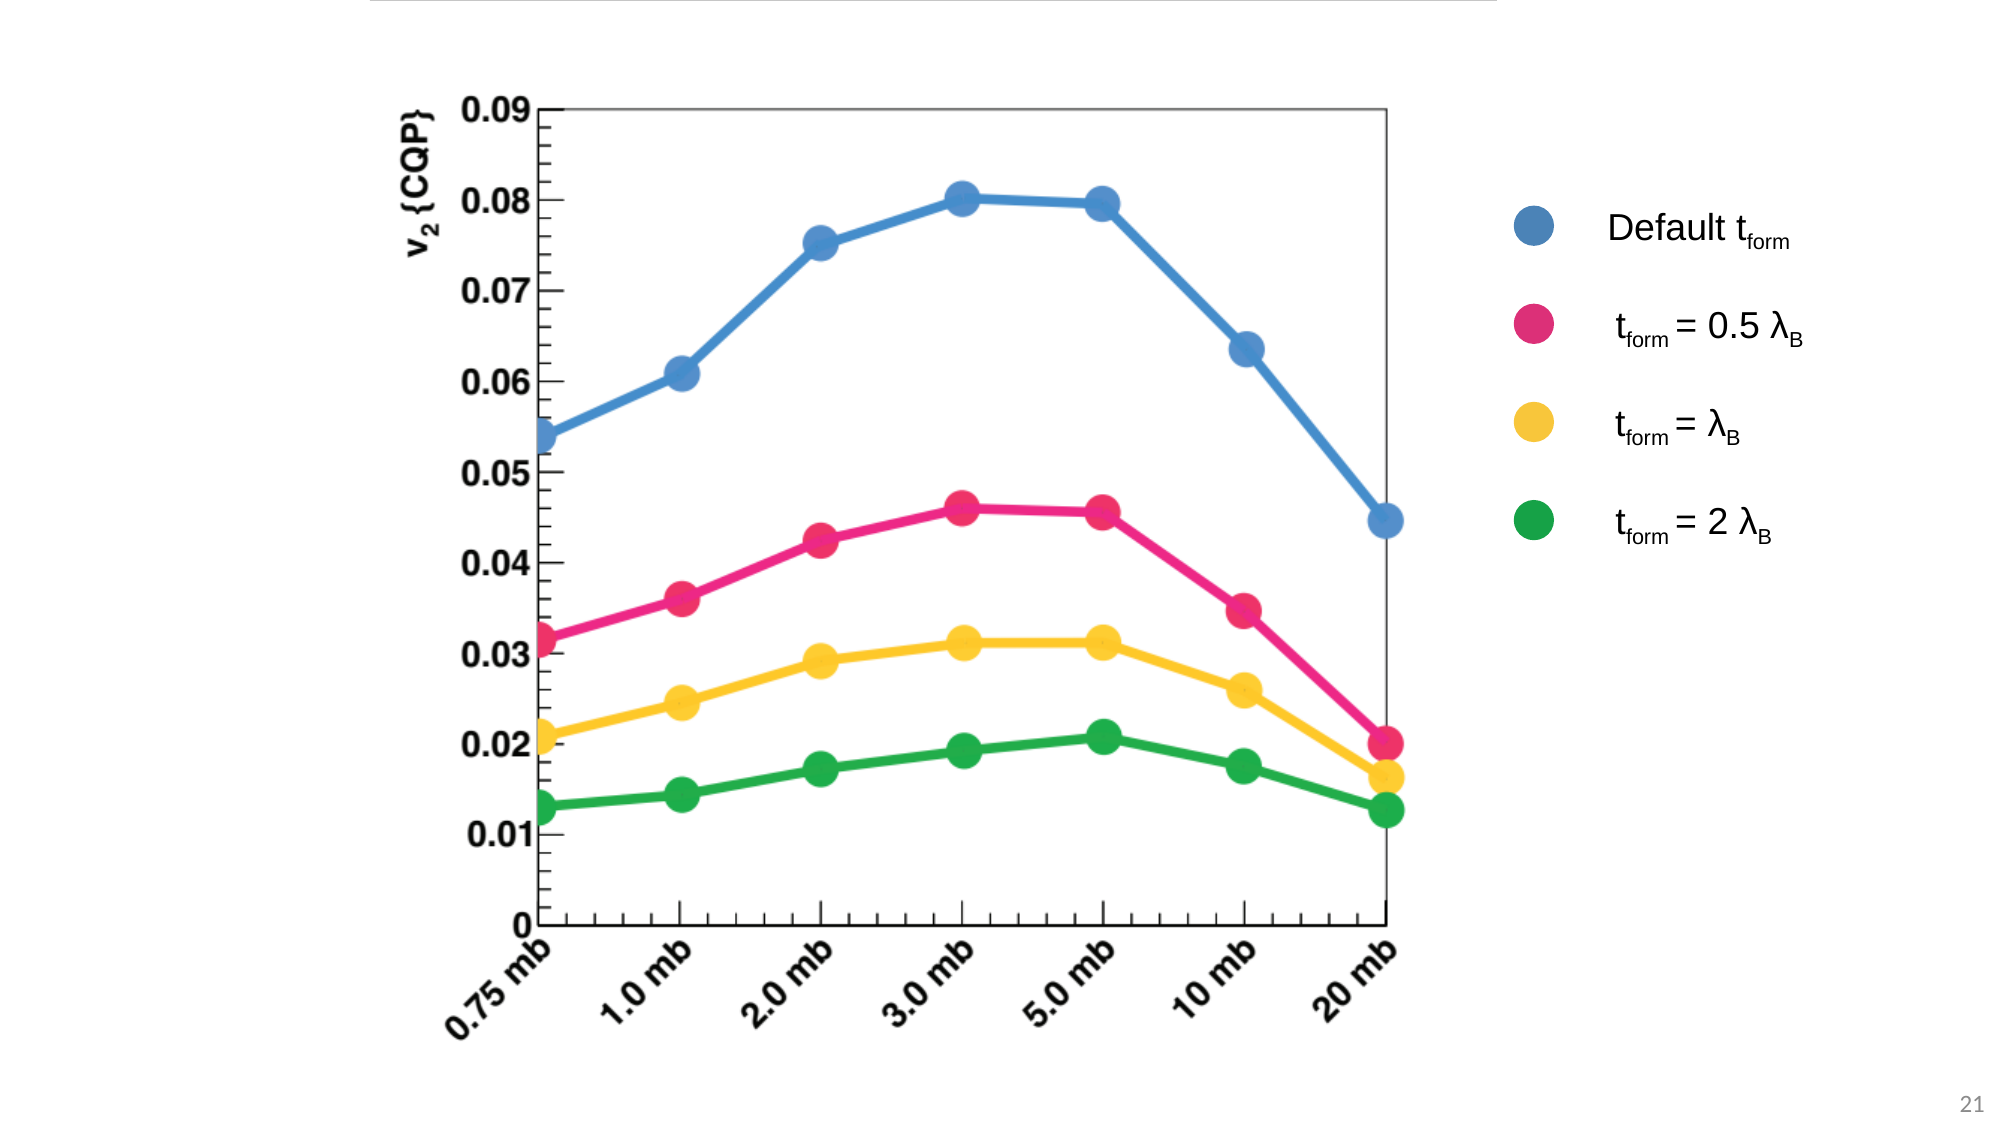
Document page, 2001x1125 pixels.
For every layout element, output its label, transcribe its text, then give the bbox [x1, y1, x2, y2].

slide_number 21 [1550, 1072, 2000, 1125]
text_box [1513, 195, 1825, 551]
picture [369, 0, 1497, 1086]
